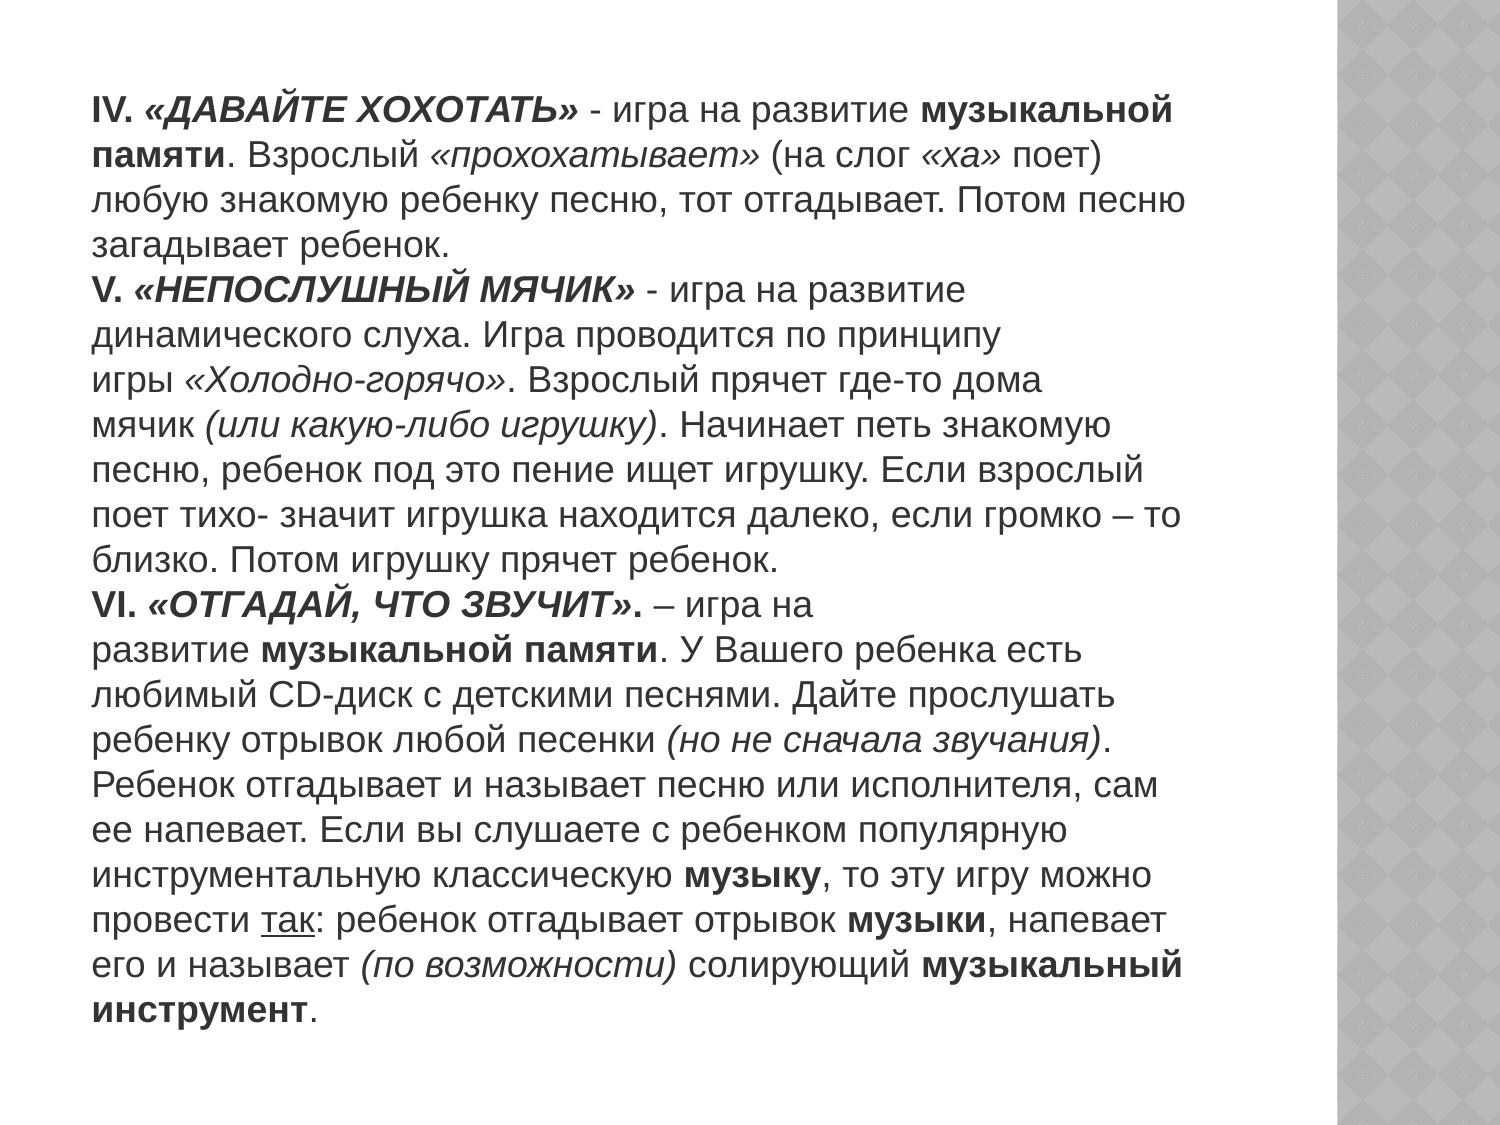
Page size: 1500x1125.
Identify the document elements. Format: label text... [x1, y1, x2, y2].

text_box IV. «ДАВАЙТЕ ХОХОТАТЬ» - игра на развитие музыкальной памяти. Взрослый «прохохатывает» (на слог «ха» поет) любую знакомую ребенку песню, тот отгадывает. Потом песню загадывает ребенок. V. «НЕПОСЛУШНЫЙ МЯЧИК» - игра на развитие динамического слуха. Игра проводится по принципу игры «Холодно-горячо». Взрослый прячет где-то дома мячик (или какую-либо игрушку). Начинает петь знакомую песню, ребенок под это пение ищет игрушку. Если взрослый поет тихо- значит игрушка находится далеко, если громко – то близко. Потом игрушку прячет ребенок. VI. «ОТГАДАЙ, ЧТО ЗВУЧИТ». – игра на развитие музыкальной памяти. У Вашего ребенка есть любимый CD-диск с детскими песнями. Дайте прослушать ребенку отрывок любой песенки (но не сначала звучания). Ребенок отгадывает и называет песню или исполнителя, сам ее напевает. Если вы слушаете с ребенком популярную инструментальную классическую музыку, то эту игру можно провести так: ребенок отгадывает отрывок музыки, напевает его и называет (по возможности) солирующий музыкальный инструмент. [76, 78, 1223, 1038]
